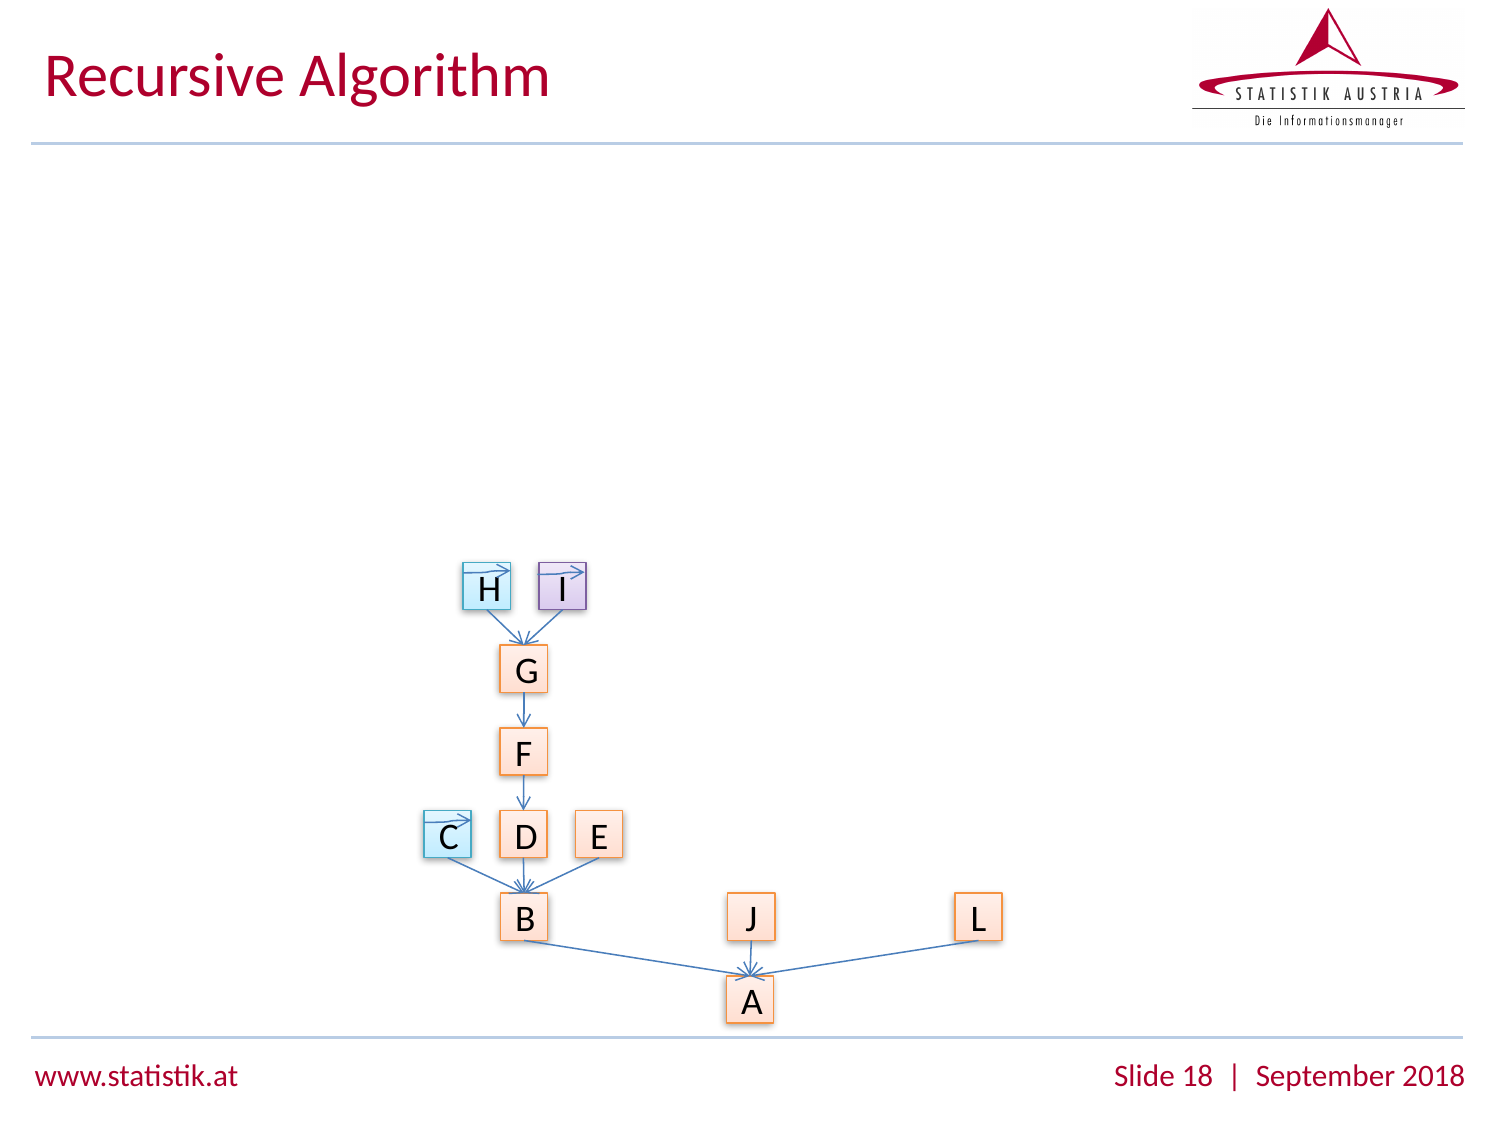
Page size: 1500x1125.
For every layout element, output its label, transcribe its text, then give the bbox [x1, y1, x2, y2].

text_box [447, 857, 521, 894]
text_box D [499, 810, 548, 856]
text_box G [499, 654, 548, 693]
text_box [749, 940, 979, 977]
title Recursive Algorithm [29, 38, 1174, 118]
picture [1192, 8, 1465, 128]
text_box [423, 823, 472, 830]
text_box E [575, 810, 623, 858]
text_box I [538, 562, 587, 574]
text_box H [462, 562, 511, 570]
text_box [498, 573, 511, 579]
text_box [537, 571, 585, 575]
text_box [523, 857, 600, 894]
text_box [486, 609, 522, 646]
text_box A [726, 984, 774, 1024]
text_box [523, 940, 745, 977]
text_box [538, 575, 584, 581]
text_box J [727, 892, 776, 938]
text_box C [423, 810, 472, 819]
text_box B [500, 902, 548, 941]
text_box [523, 609, 563, 646]
text_box I [538, 578, 587, 610]
text_box F [499, 727, 548, 776]
text_box [462, 573, 497, 579]
text_box L [954, 892, 1003, 941]
text_box C [423, 831, 472, 858]
text_box H [462, 580, 511, 610]
